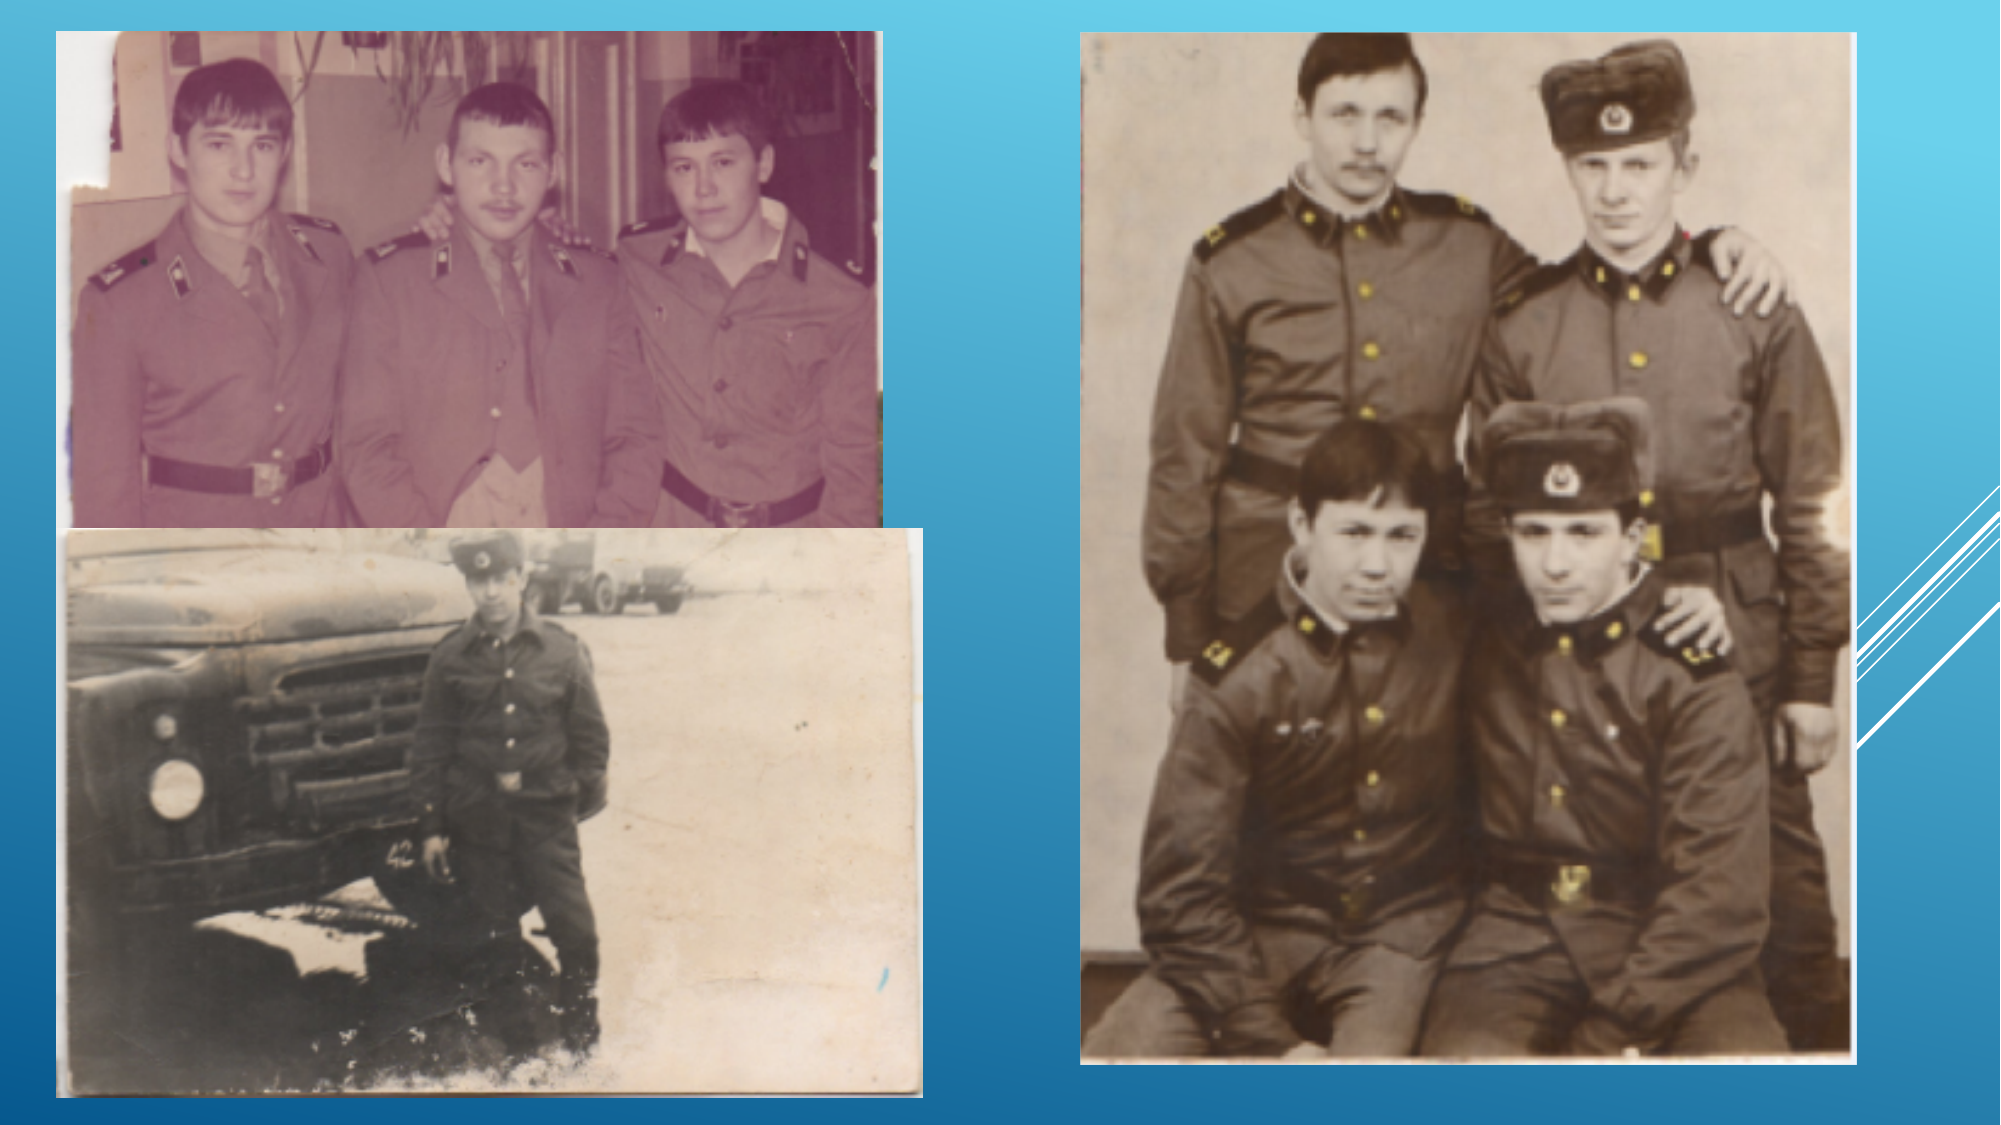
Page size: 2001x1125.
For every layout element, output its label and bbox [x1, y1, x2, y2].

picture [1079, 30, 1857, 1066]
picture [56, 528, 923, 1099]
list [56, 30, 883, 528]
